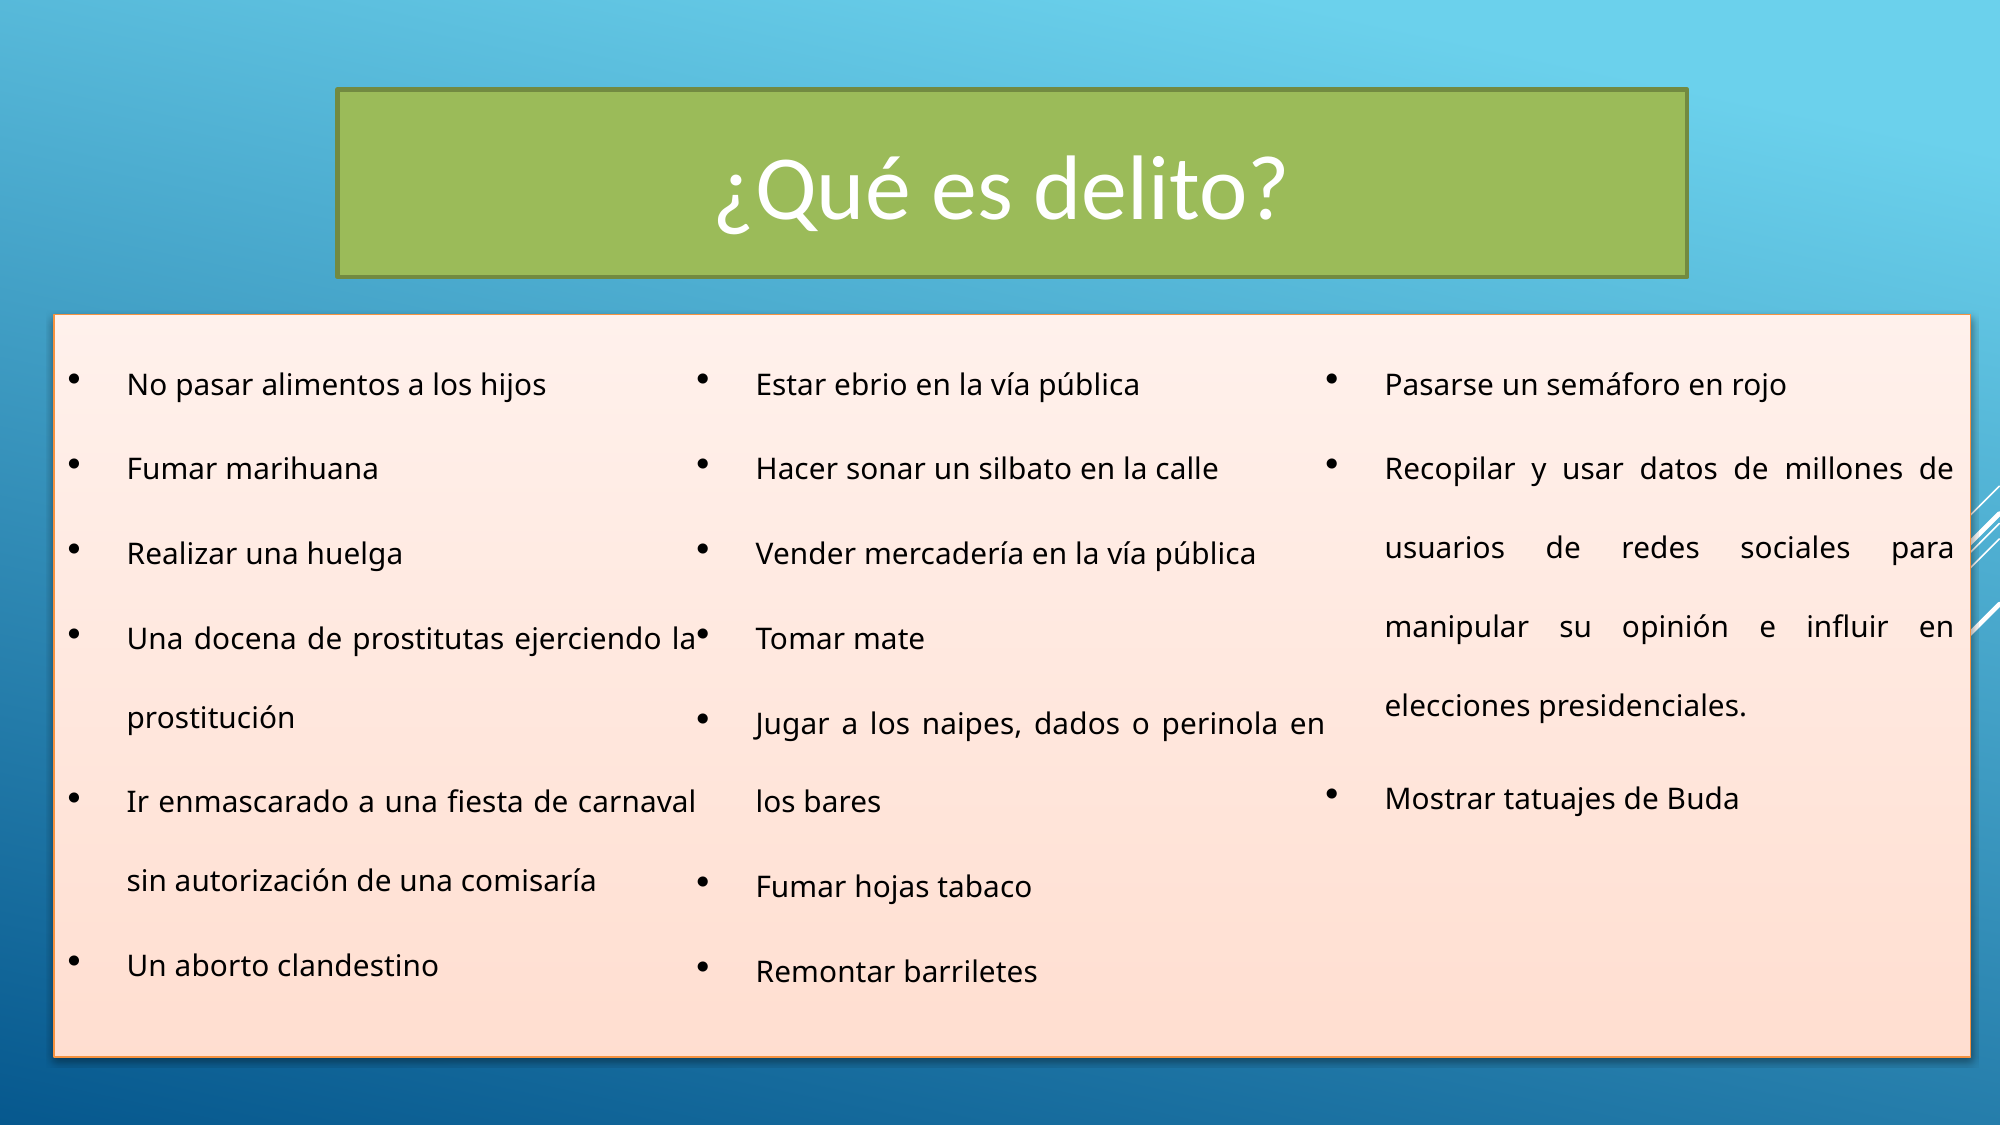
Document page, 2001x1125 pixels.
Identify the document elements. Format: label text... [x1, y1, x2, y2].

text_box No pasar alimentos a los hijos Fumar marihuana Realizar una huelga Una docena de prostitutas ejerciendo la prostitución Ir enmascarado a una fiesta de carnaval sin autorización de una comisaría Un aborto clandestino Estar ebrio en la vía pública Hacer sonar un silbato en la calle Vender mercadería en la vía pública Tomar mate Jugar a los naipes, dados o perinola en los bares Fumar hojas tabaco Remontar barriletes Pasarse un semáforo en rojo Recopilar y usar datos de millones de usuarios de redes sociales para manipular su opinión e influir en elecciones presidenciales. Mostrar tatuajes de Buda [54, 314, 1971, 1057]
text_box ¿Qué es delito? [337, 89, 1688, 277]
